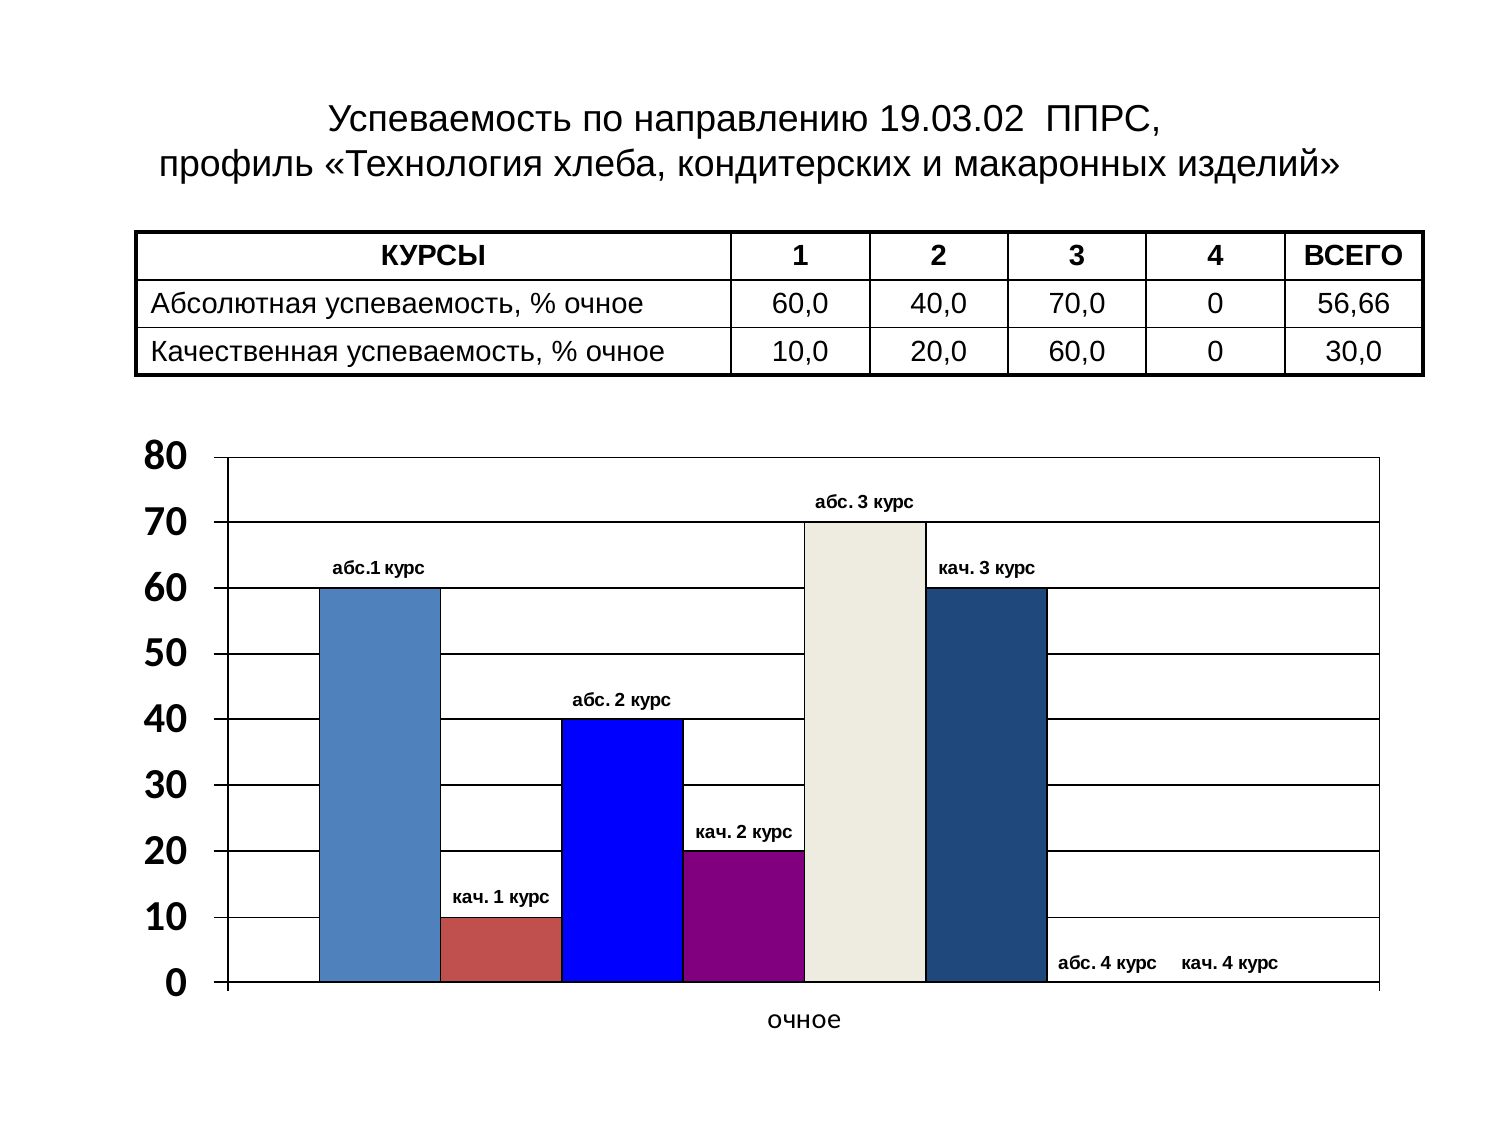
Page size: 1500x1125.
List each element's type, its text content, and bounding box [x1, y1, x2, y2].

table_header 2 [871, 234, 1007, 279]
title Успеваемость по направлению 19.03.02 ППРС, профиль «Технология хлеба, кондитерских и макаронных изделий» [74, 44, 1426, 233]
table_cell Абсолютная успеваемость, % очное [138, 281, 730, 327]
table_header 4 [1147, 234, 1284, 279]
table_header КУРСЫ [138, 234, 730, 279]
table_cell 0 [1147, 328, 1284, 373]
table_cell 20,0 [871, 328, 1007, 373]
table_cell 10,0 [732, 328, 869, 373]
table_cell 60,0 [1009, 328, 1145, 373]
table_cell Качественная успеваемость, % очное [138, 328, 730, 373]
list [97, 391, 1405, 1076]
table_cell 30,0 [1286, 328, 1421, 373]
table_header 1 [732, 234, 869, 279]
table_cell 56,66 [1286, 281, 1421, 327]
table_cell 40,0 [871, 281, 1007, 327]
table_header ВСЕГО [1286, 234, 1421, 279]
table_cell 0 [1147, 281, 1284, 327]
table_cell 70,0 [1009, 281, 1145, 327]
table_header 3 [1009, 234, 1145, 279]
table_cell 60,0 [732, 281, 869, 327]
